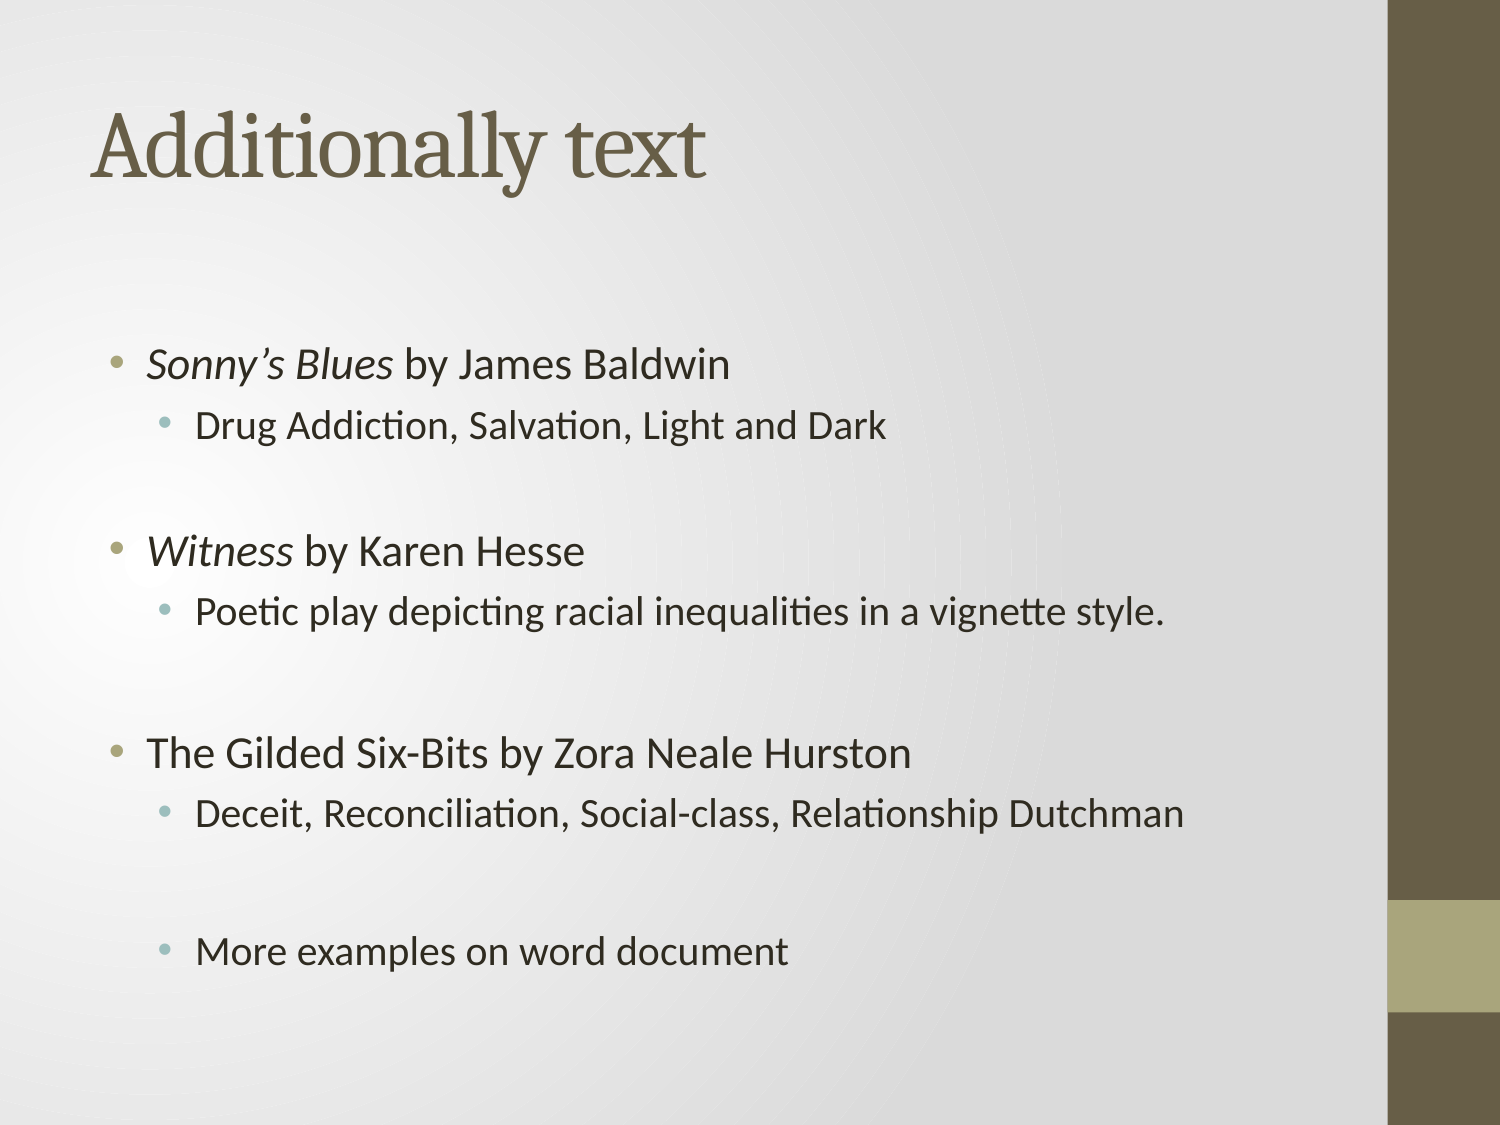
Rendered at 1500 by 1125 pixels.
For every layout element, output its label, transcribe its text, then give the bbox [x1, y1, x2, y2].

title Additionally text [75, 45, 1325, 233]
list Sonny’s Blues by James Baldwin Drug Addiction, Salvation, Light and Dark Witness by Karen Hesse Poetic play depicting racial inequalities in a vignette style. The Gilded Six-Bits by Zora Neale Hurston Deceit, Reconciliation, Social-class, Relationship Dutchman More examples on word document [75, 262, 1325, 1050]
